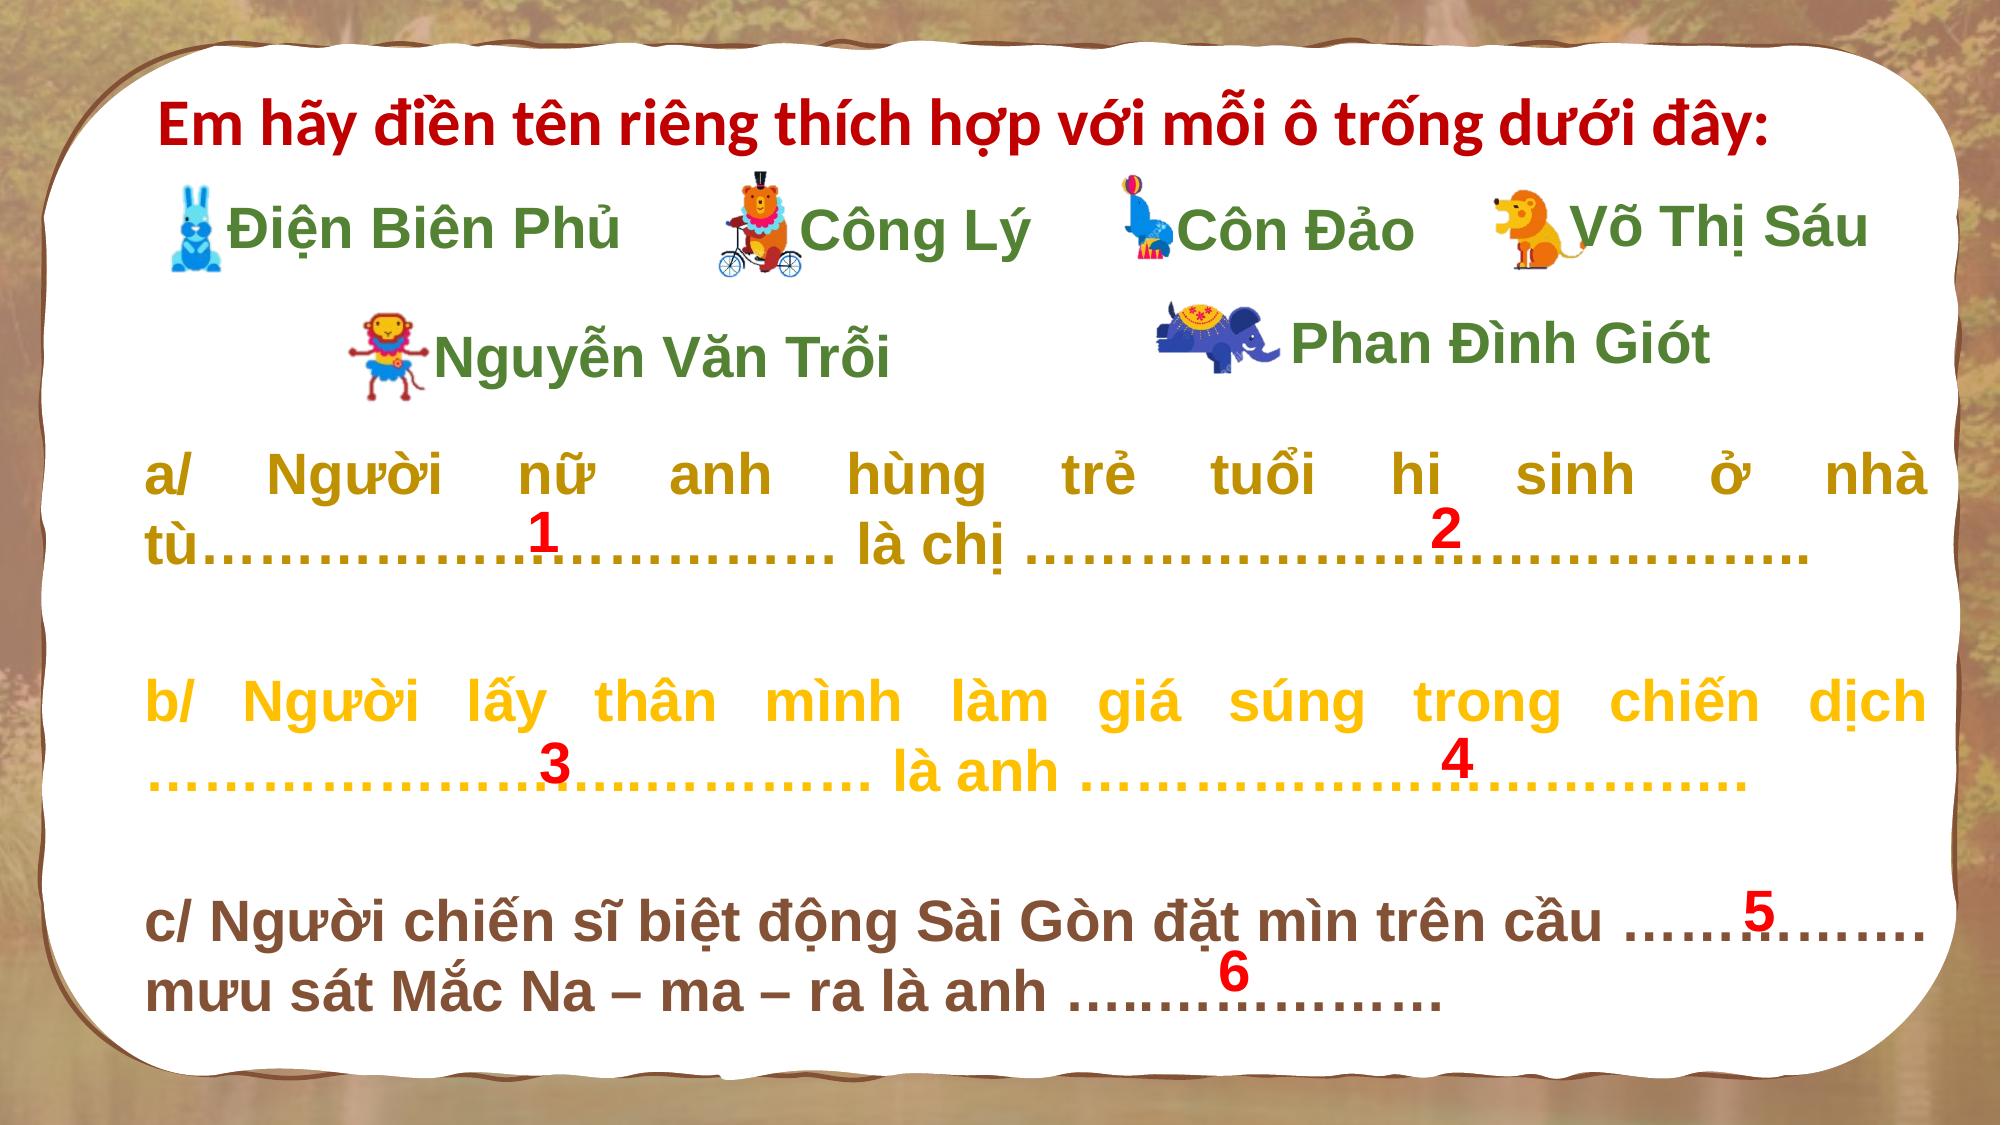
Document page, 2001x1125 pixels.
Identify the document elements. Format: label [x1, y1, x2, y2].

text_box [1105, 164, 1601, 271]
text_box [1140, 281, 1896, 385]
text_box [1489, 175, 1994, 272]
picture [0, 0, 2000, 1125]
text_box [306, 282, 1039, 426]
text_box [707, 163, 1223, 294]
text_box [132, 166, 652, 302]
